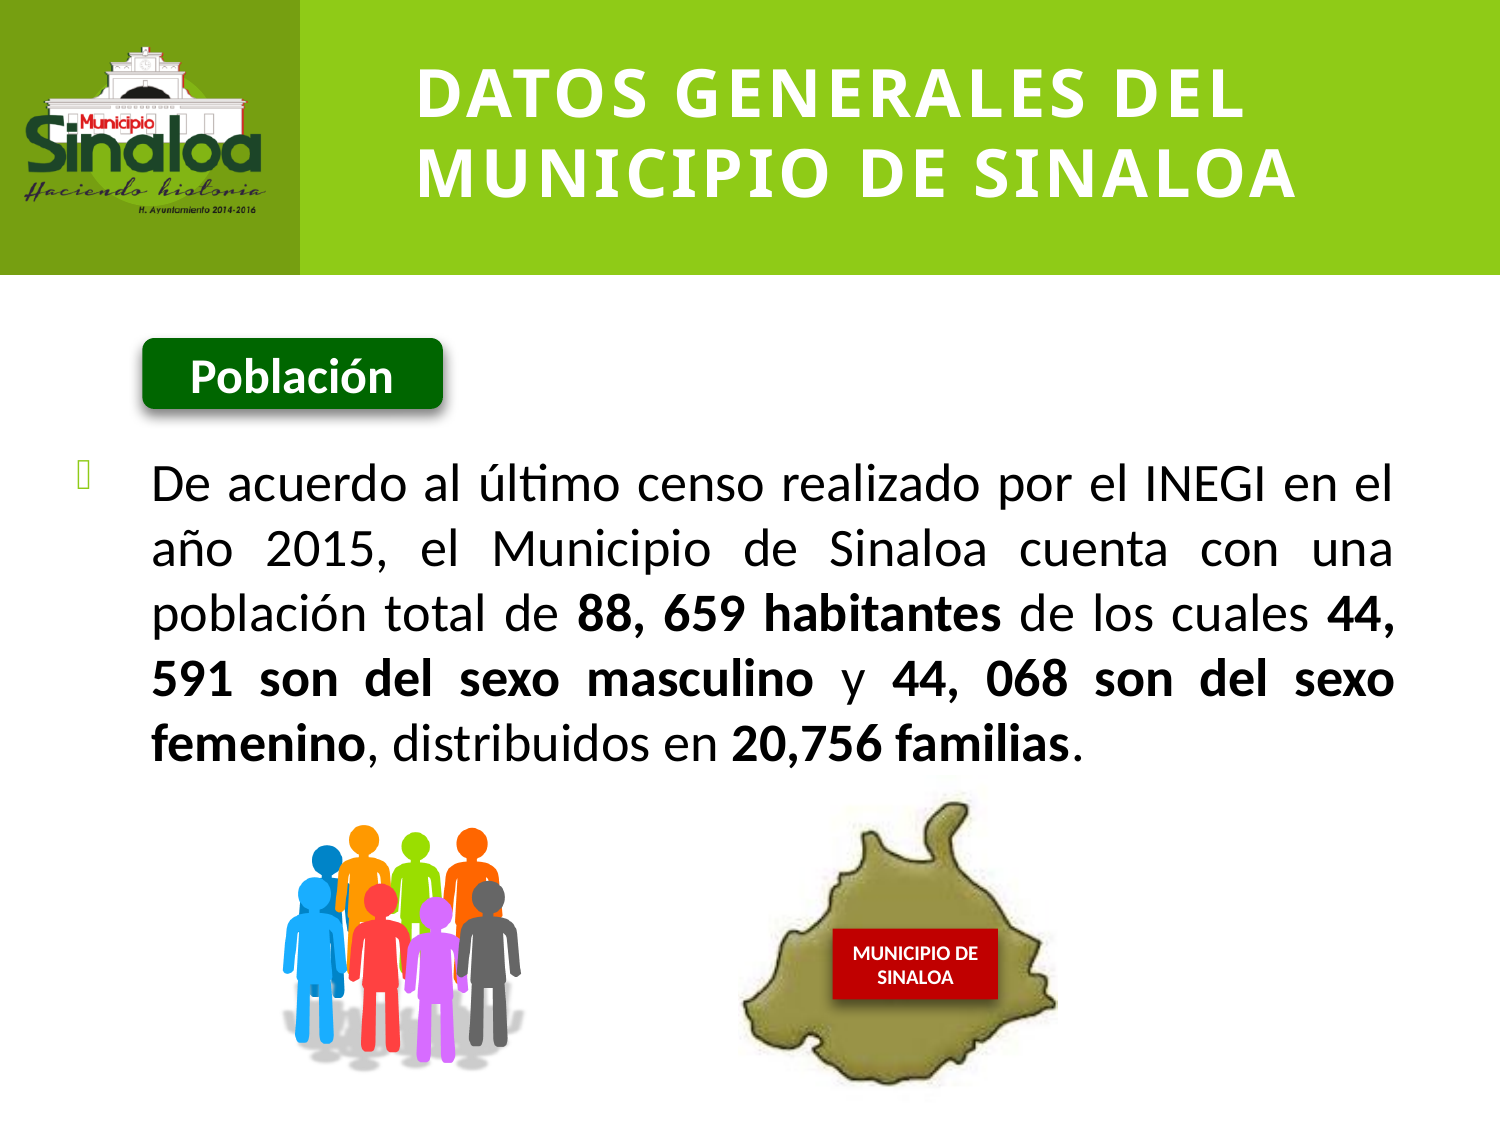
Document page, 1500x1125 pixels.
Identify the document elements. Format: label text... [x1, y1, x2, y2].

text_box Población [142, 338, 443, 409]
picture [737, 774, 1058, 1110]
picture [23, 46, 266, 214]
title DATOS GENERALES DEL MUNICIPIO DE SINALOA [399, 37, 1425, 225]
picture [270, 818, 531, 1080]
list De acuerdo al último censo realizado por el INEGI en el año 2015, el Municipio de Sinaloa cuenta con una población total de 88, 659 habitantes de los cuales 44, 591 son del sexo masculino y 44, 068 son del sexo femenino, distribuidos en 20,756 familias. [61, 439, 1412, 823]
